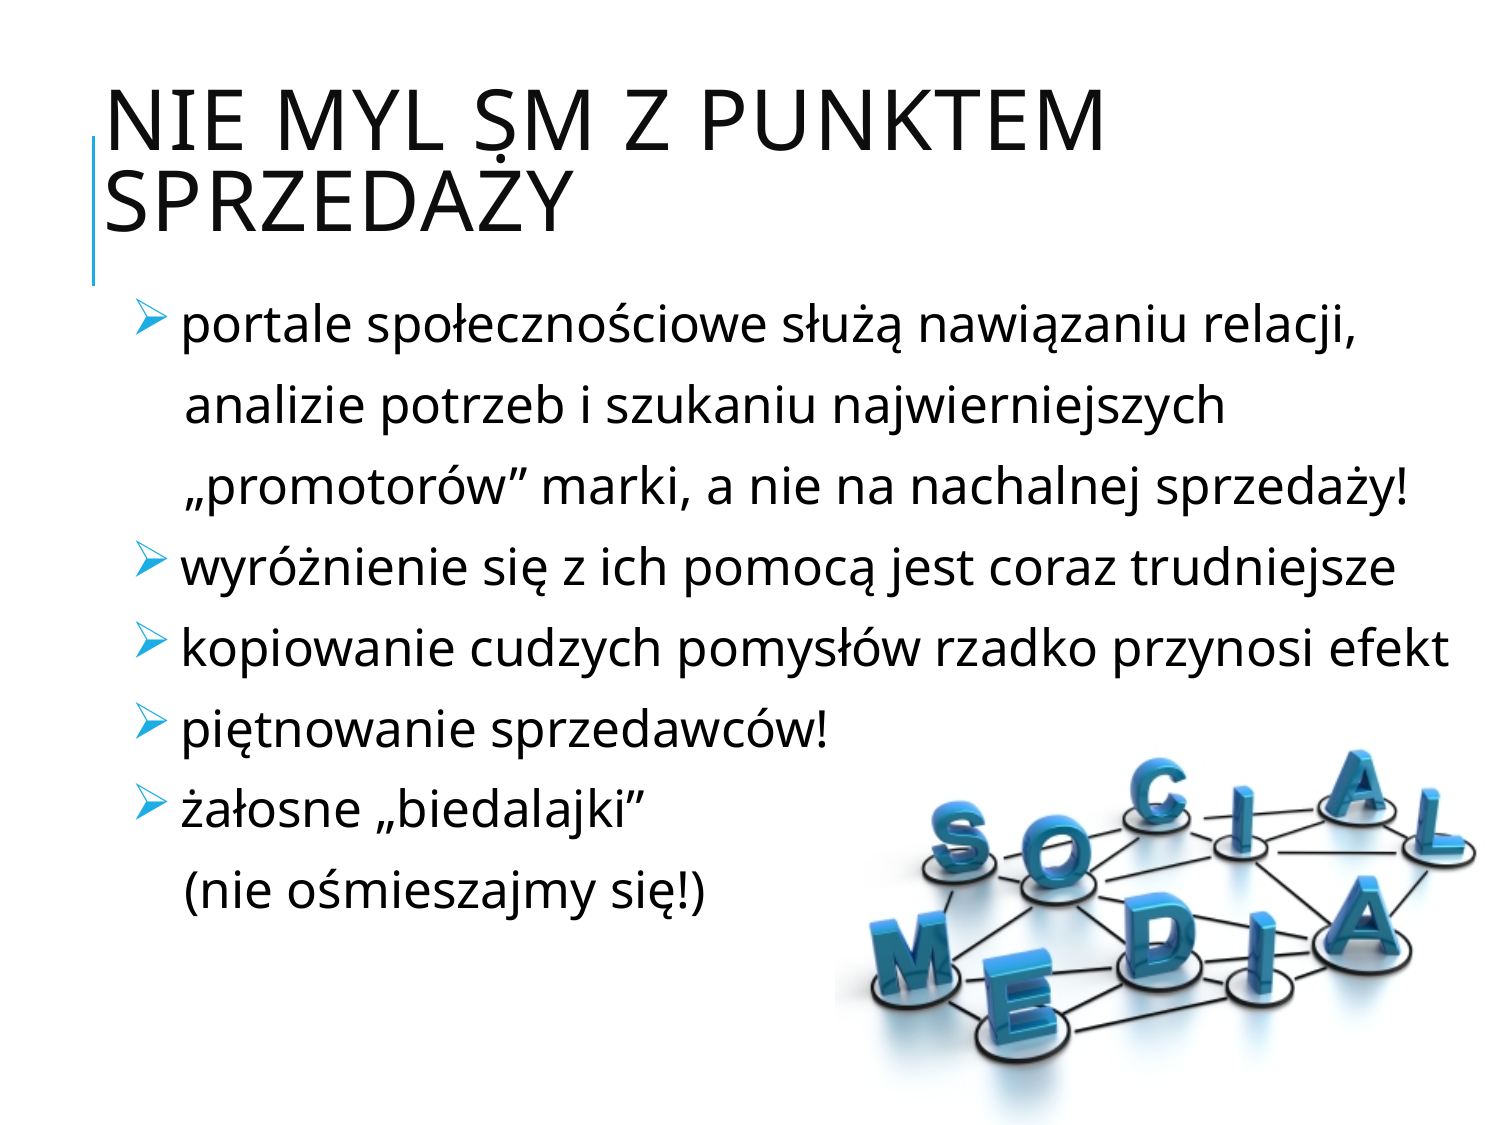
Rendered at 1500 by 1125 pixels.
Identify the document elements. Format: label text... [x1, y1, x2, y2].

picture [835, 686, 1500, 1125]
list portale społecznościowe służą nawiązaniu relacji, analizie potrzeb i szukaniu najwierniejszych „promotorów” marki, a nie na nachalnej sprzedaży! wyróżnienie się z ich pomocą jest coraz trudniejsze kopiowanie cudzych pomysłów rzadko przynosi efekt piętnowanie sprzedawców! żałosne „biedalajki” (nie ośmieszajmy się!) [123, 290, 1463, 983]
title Nie myl SM z punktem sprzedaży [88, 78, 1285, 256]
